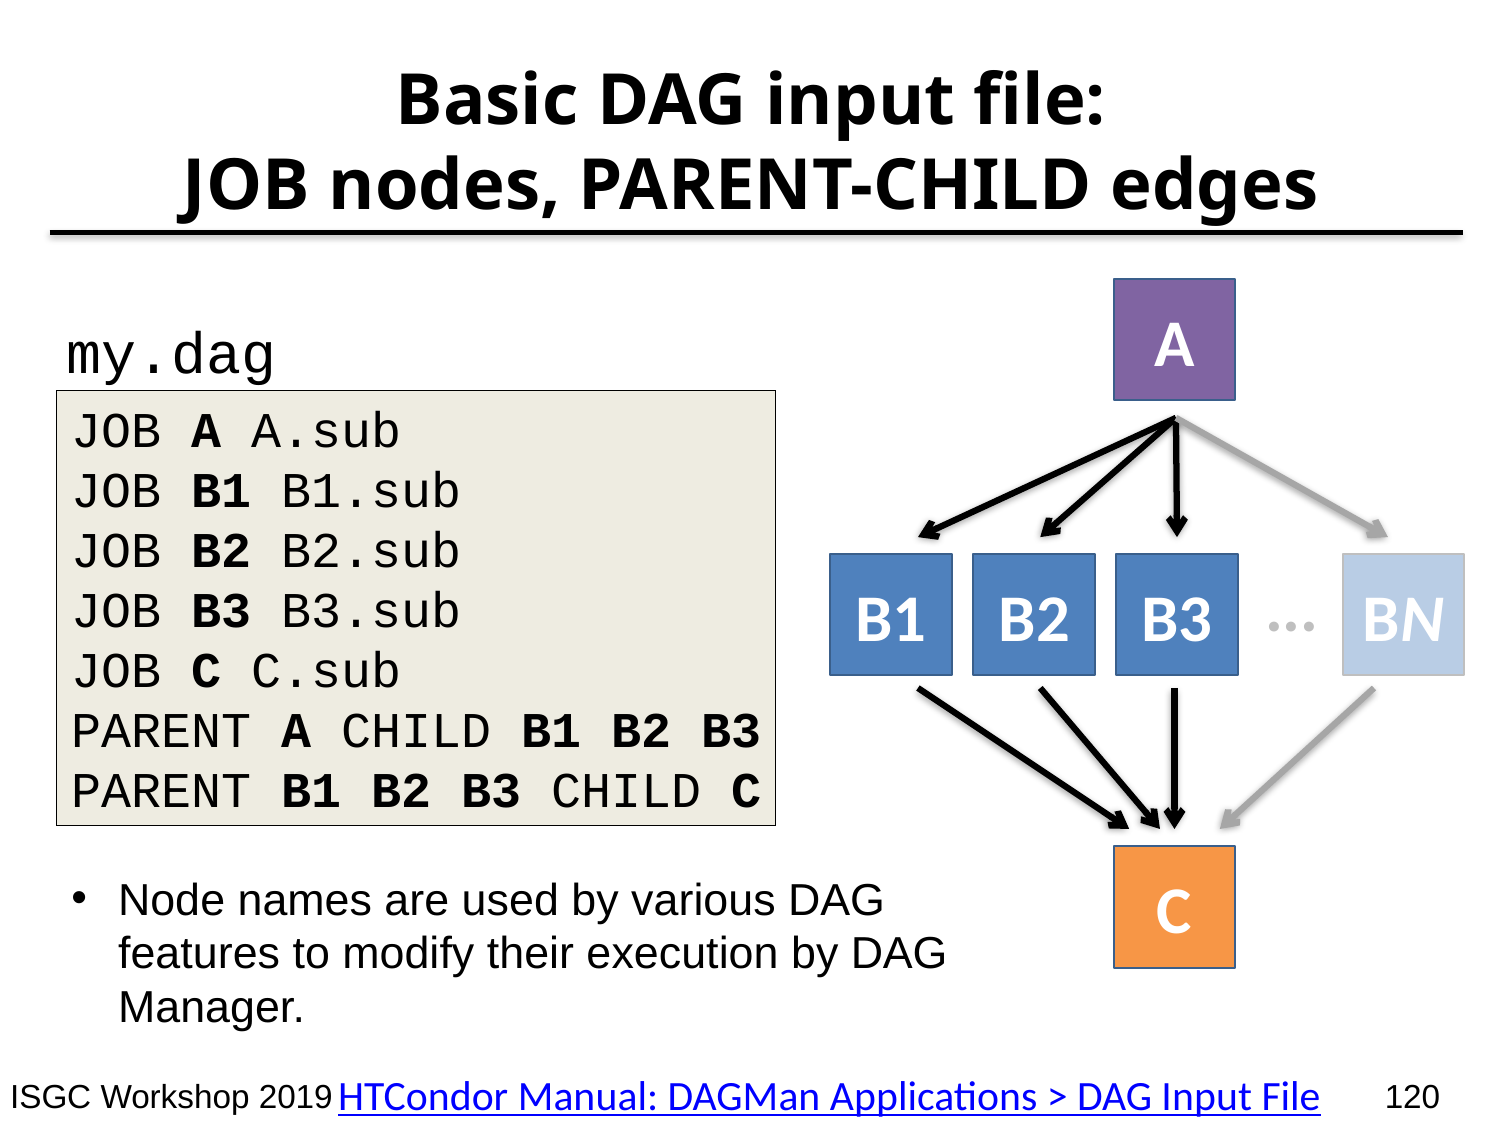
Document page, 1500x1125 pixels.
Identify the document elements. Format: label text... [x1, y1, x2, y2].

text_box my.dag [52, 307, 292, 393]
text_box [917, 417, 1038, 538]
list Node names are used by various DAG features to modify their execution by DAG Manager. [56, 862, 1041, 1041]
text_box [917, 687, 1038, 830]
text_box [1039, 417, 1173, 538]
title Basic DAG input file: JOB nodes, PARENT-CHILD edges [56, 45, 1465, 233]
text_box JOB A A.sub JOB B1 B1.sub JOB B2 B2.sub JOB B3 B3.sub JOB C C.sub PARENT A CHILD B1 B2 B3 PARENT B1 B2 B3 CHILD C [56, 390, 776, 826]
text_box B1 [828, 552, 954, 677]
text_box ... [1246, 574, 1337, 636]
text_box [1175, 417, 1389, 538]
text_box HTCondor Manual: DAGMan Applications > DAG Input File [323, 1061, 1416, 1125]
text_box B2 [971, 552, 1097, 677]
text_box A [1112, 277, 1237, 402]
text_box BN [1341, 552, 1466, 677]
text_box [1219, 687, 1375, 830]
text_box C [1112, 844, 1237, 970]
text_box B3 [1114, 552, 1240, 677]
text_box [1039, 687, 1161, 830]
